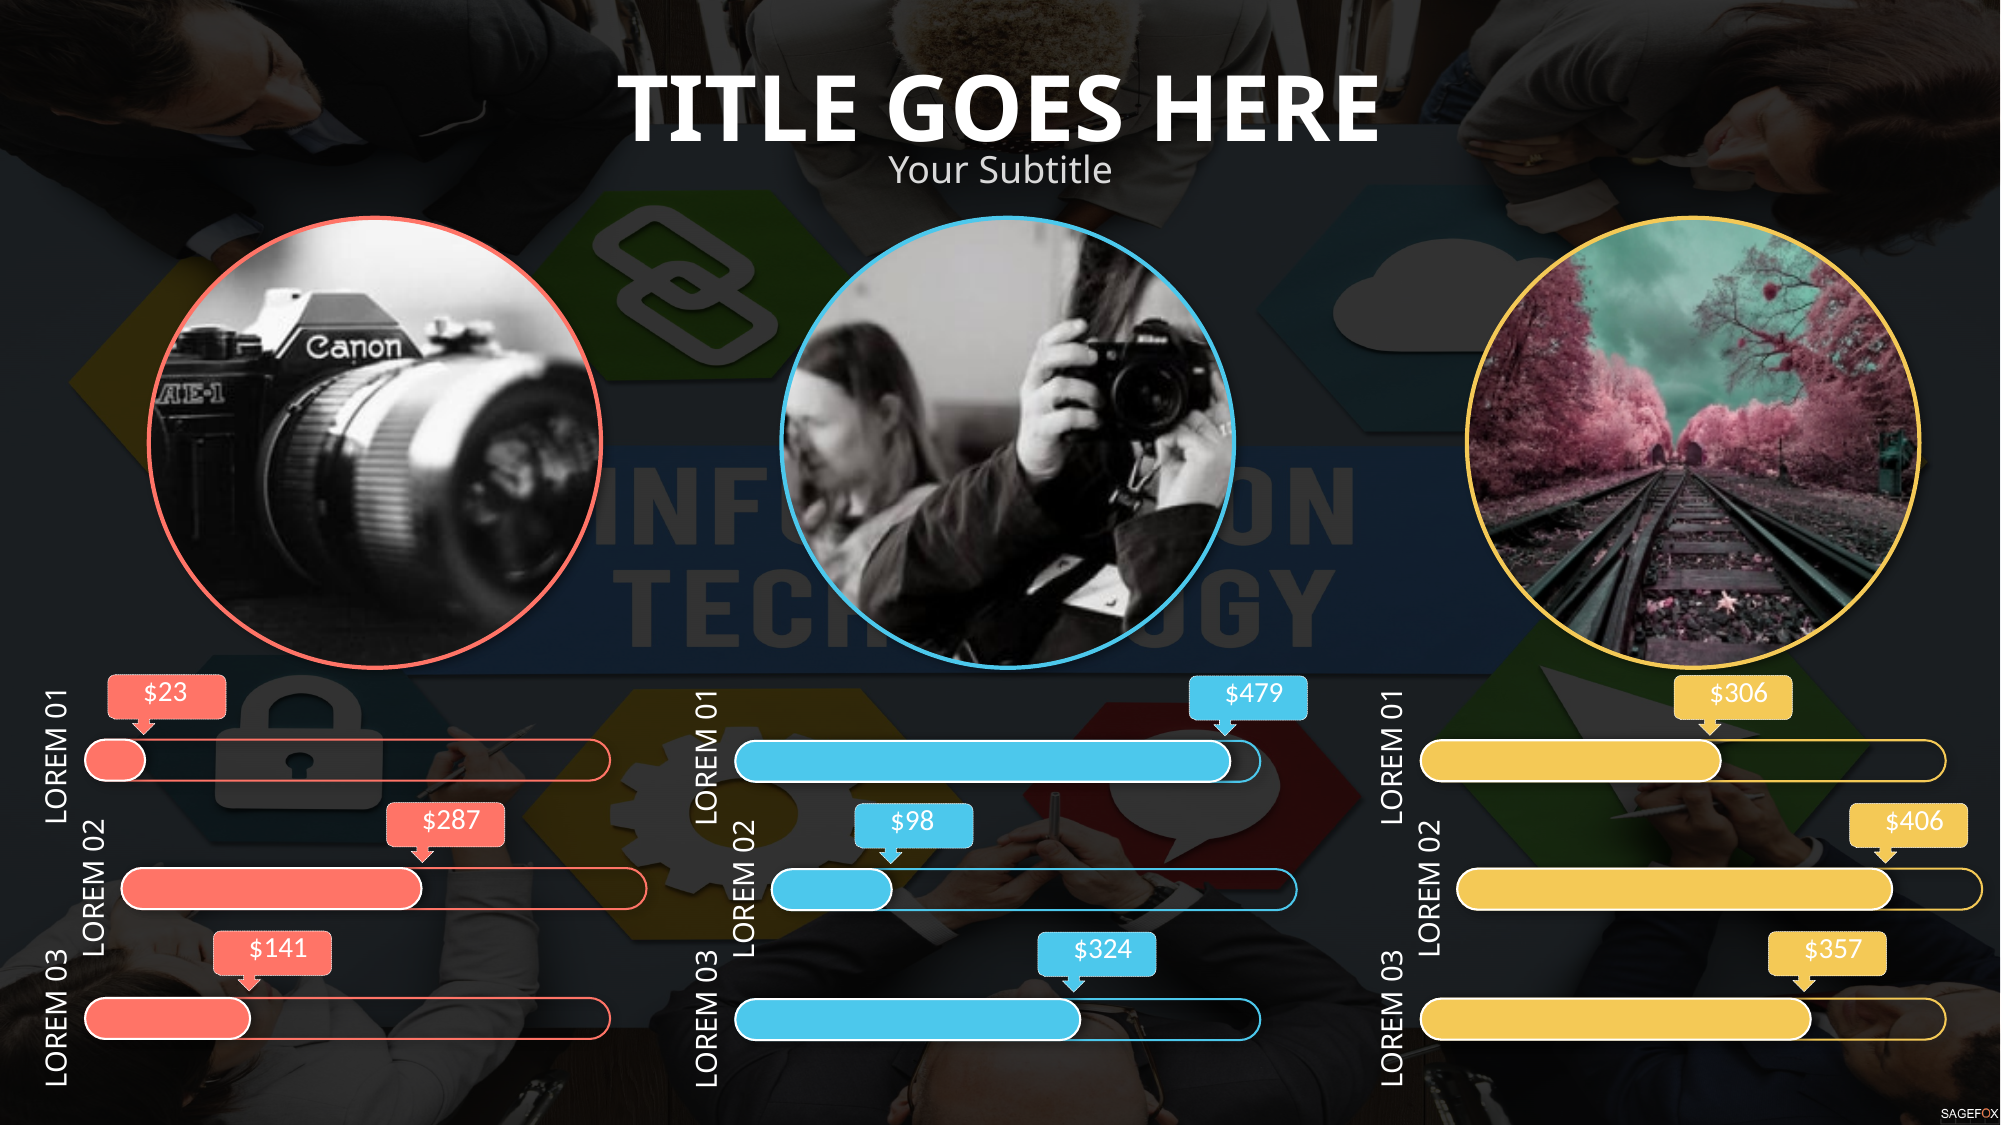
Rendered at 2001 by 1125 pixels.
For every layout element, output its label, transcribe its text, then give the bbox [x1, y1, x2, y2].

text_box [1419, 997, 1812, 1041]
text_box LOREM 03 [1365, 929, 1416, 1110]
text_box LOREM 03 [680, 929, 730, 1110]
text_box [734, 739, 1232, 783]
text_box [120, 867, 423, 911]
text_box [84, 738, 147, 782]
text_box [1419, 739, 1722, 783]
picture [0, 0, 2001, 1125]
text_box LOREM 01 [1365, 666, 1416, 847]
text_box LOREM 01 [680, 666, 730, 847]
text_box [107, 665, 241, 735]
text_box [213, 921, 346, 991]
text_box [1081, 998, 1262, 1042]
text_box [548, 42, 1452, 199]
text_box [734, 998, 1082, 1042]
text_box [1768, 921, 1901, 992]
text_box [1233, 739, 1262, 783]
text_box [1189, 666, 1322, 736]
text_box [250, 996, 612, 1040]
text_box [1849, 793, 1982, 864]
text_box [1037, 922, 1171, 993]
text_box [1674, 665, 1807, 736]
text_box LOREM 02 [1403, 799, 1453, 980]
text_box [386, 792, 519, 863]
text_box [143, 738, 612, 782]
text_box [84, 996, 252, 1040]
text_box LOREM 02 [67, 798, 118, 979]
text_box [423, 867, 648, 911]
text_box [890, 868, 1298, 912]
text_box LOREM 03 [30, 928, 80, 1109]
text_box [1811, 997, 1947, 1041]
text_box [1456, 867, 1894, 911]
text_box [1894, 867, 1984, 911]
text_box LOREM 02 [717, 799, 768, 980]
text_box [770, 868, 893, 912]
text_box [854, 794, 988, 864]
text_box [1722, 739, 1947, 783]
text_box LOREM 01 [29, 665, 80, 846]
